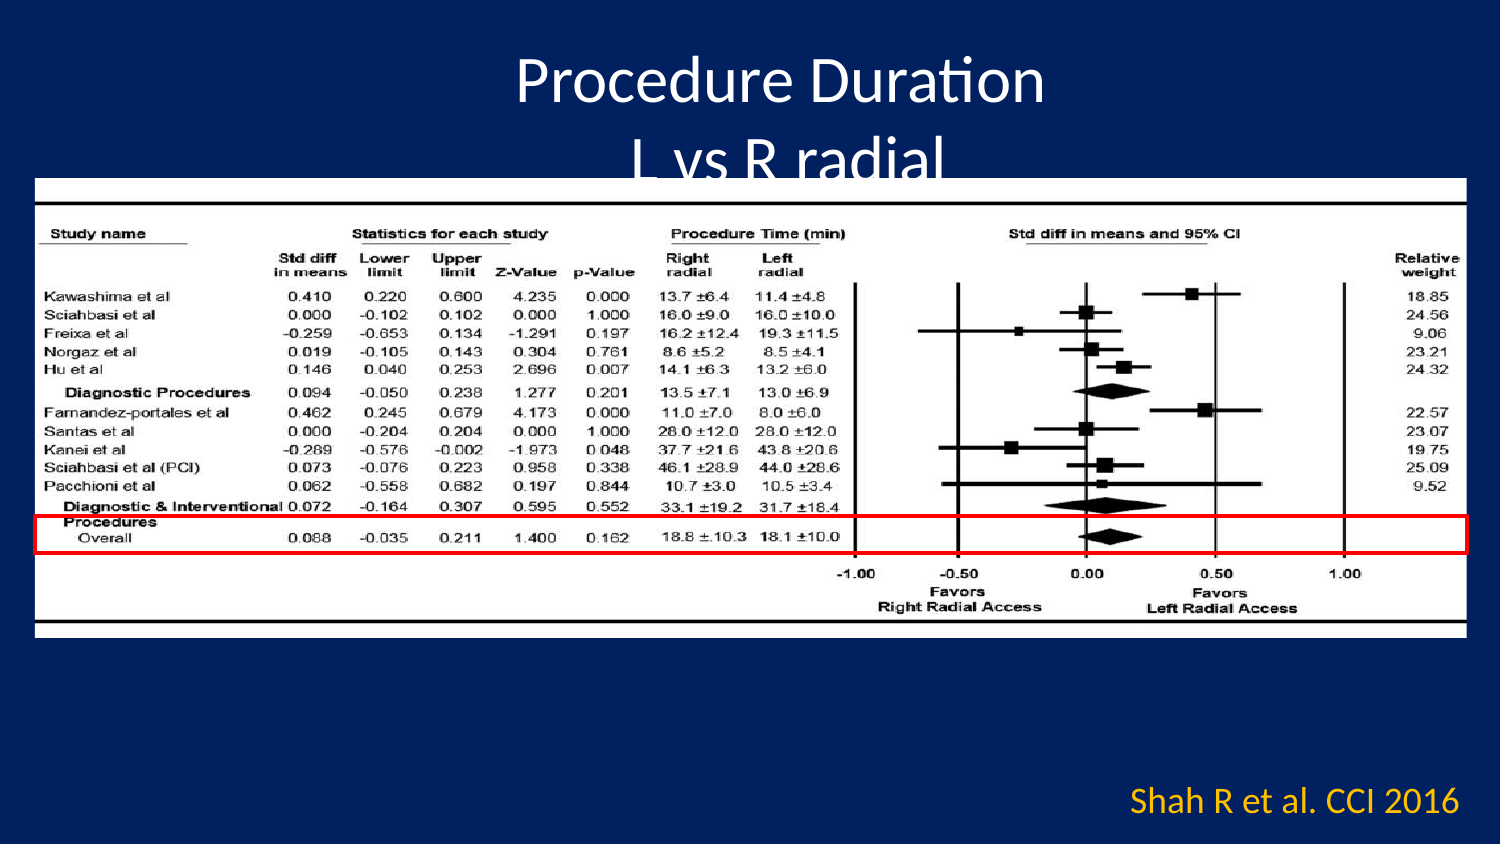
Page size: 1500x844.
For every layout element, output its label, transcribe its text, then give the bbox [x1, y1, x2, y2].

text_box Shah R et al. CCI 2016 [849, 768, 1475, 829]
picture [34, 177, 1467, 638]
text_box Procedure Duration L vs R radial [187, 28, 1375, 176]
